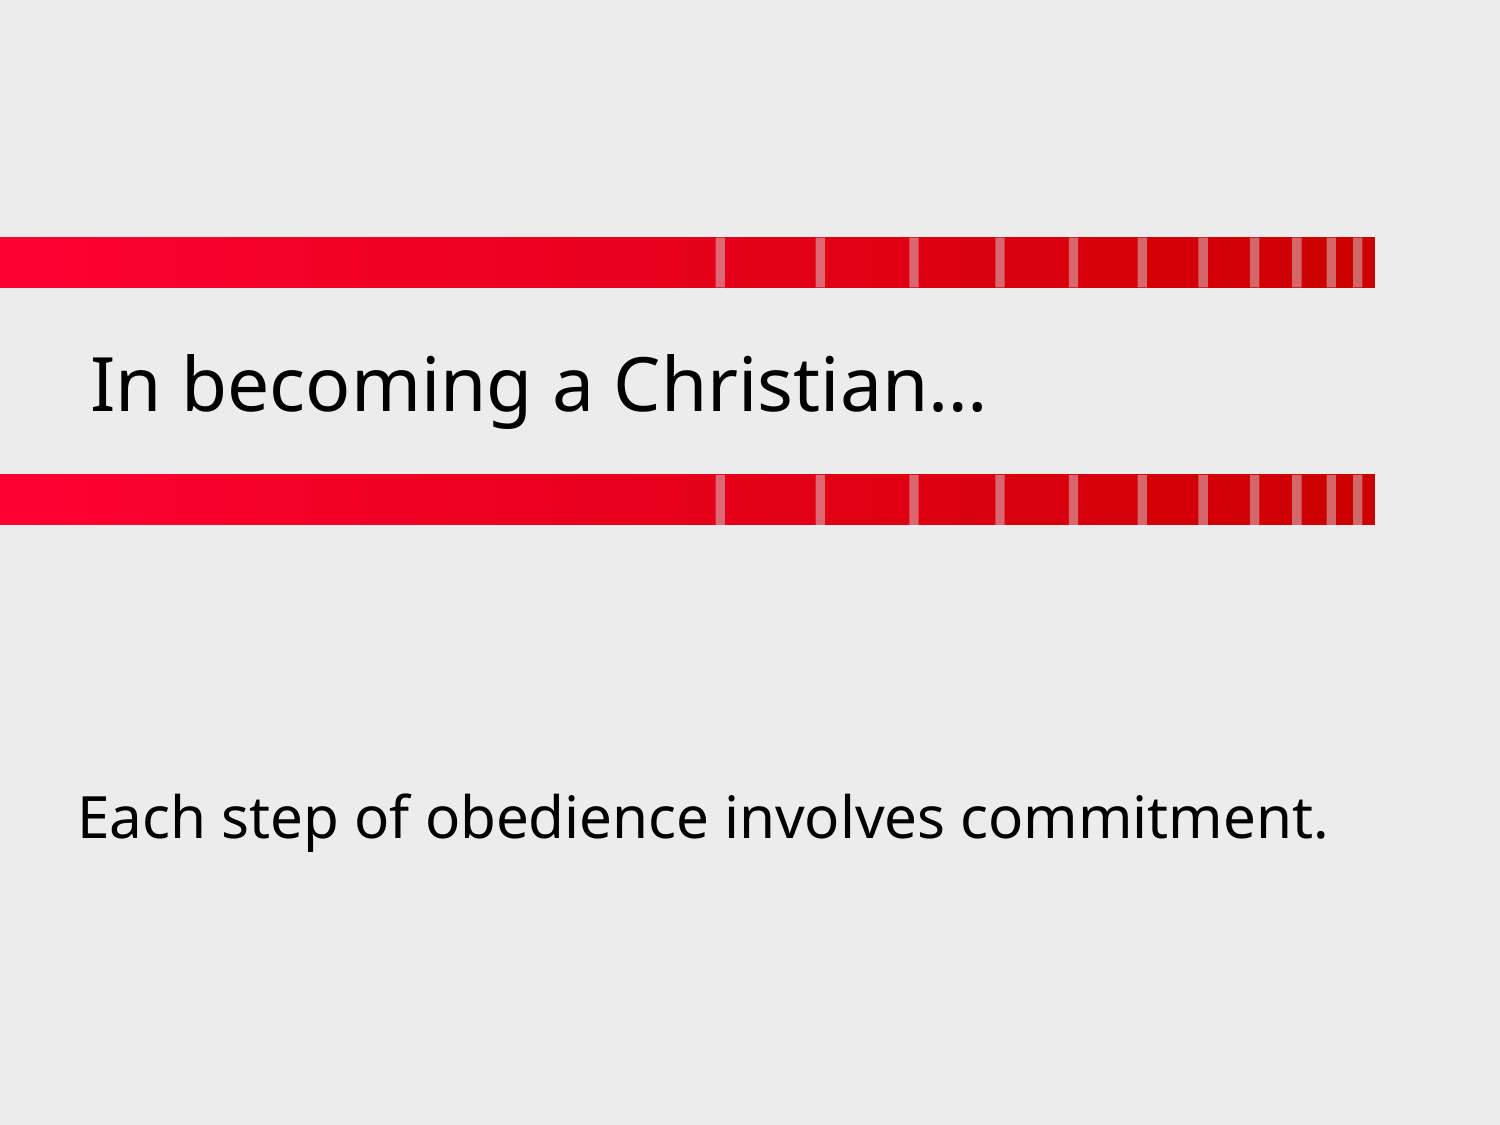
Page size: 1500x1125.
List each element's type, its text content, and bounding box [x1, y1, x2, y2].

subtitle Each step of obedience involves commitment. [62, 662, 1400, 950]
title In becoming a Christian… [75, 287, 1388, 475]
